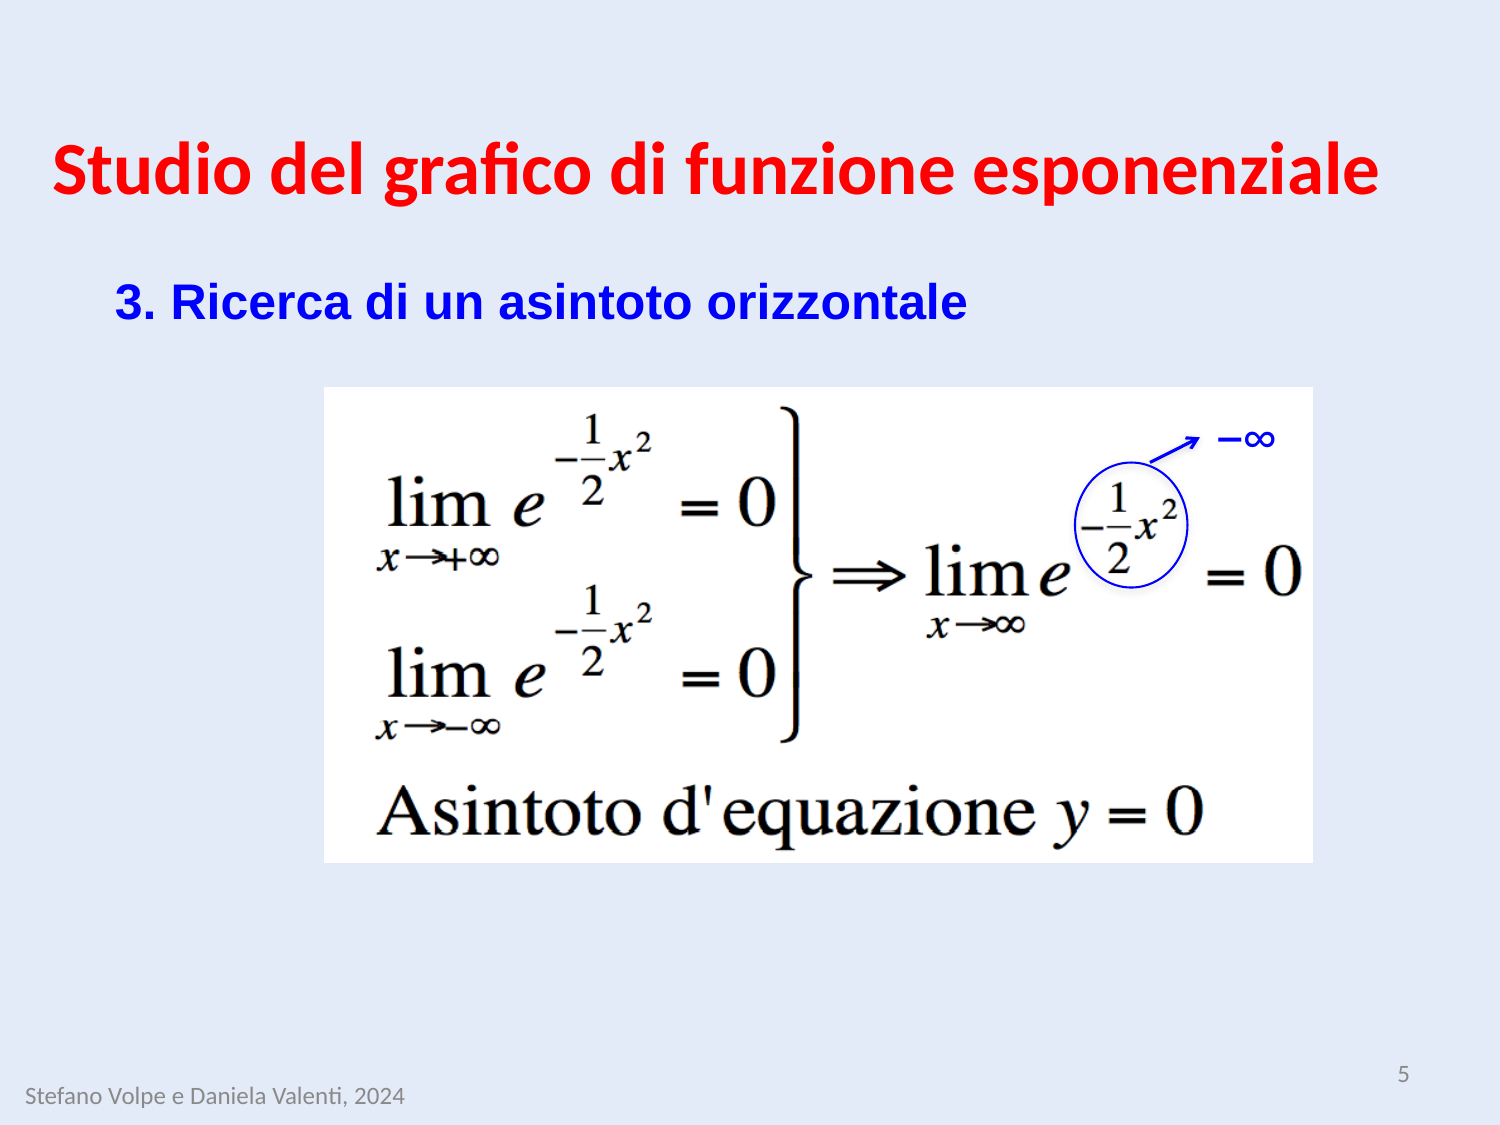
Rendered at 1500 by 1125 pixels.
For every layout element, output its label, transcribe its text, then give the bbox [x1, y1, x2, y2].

text_box 3. Ricerca di un asintoto orizzontale [99, 262, 1000, 338]
text_box Studio del grafico di funzione esponenziale [37, 112, 1450, 218]
footer Stefano Volpe e Daniela Valenti, 2024 [0, 1065, 431, 1125]
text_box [324, 387, 1313, 863]
slide_number 5 [1074, 1042, 1425, 1103]
